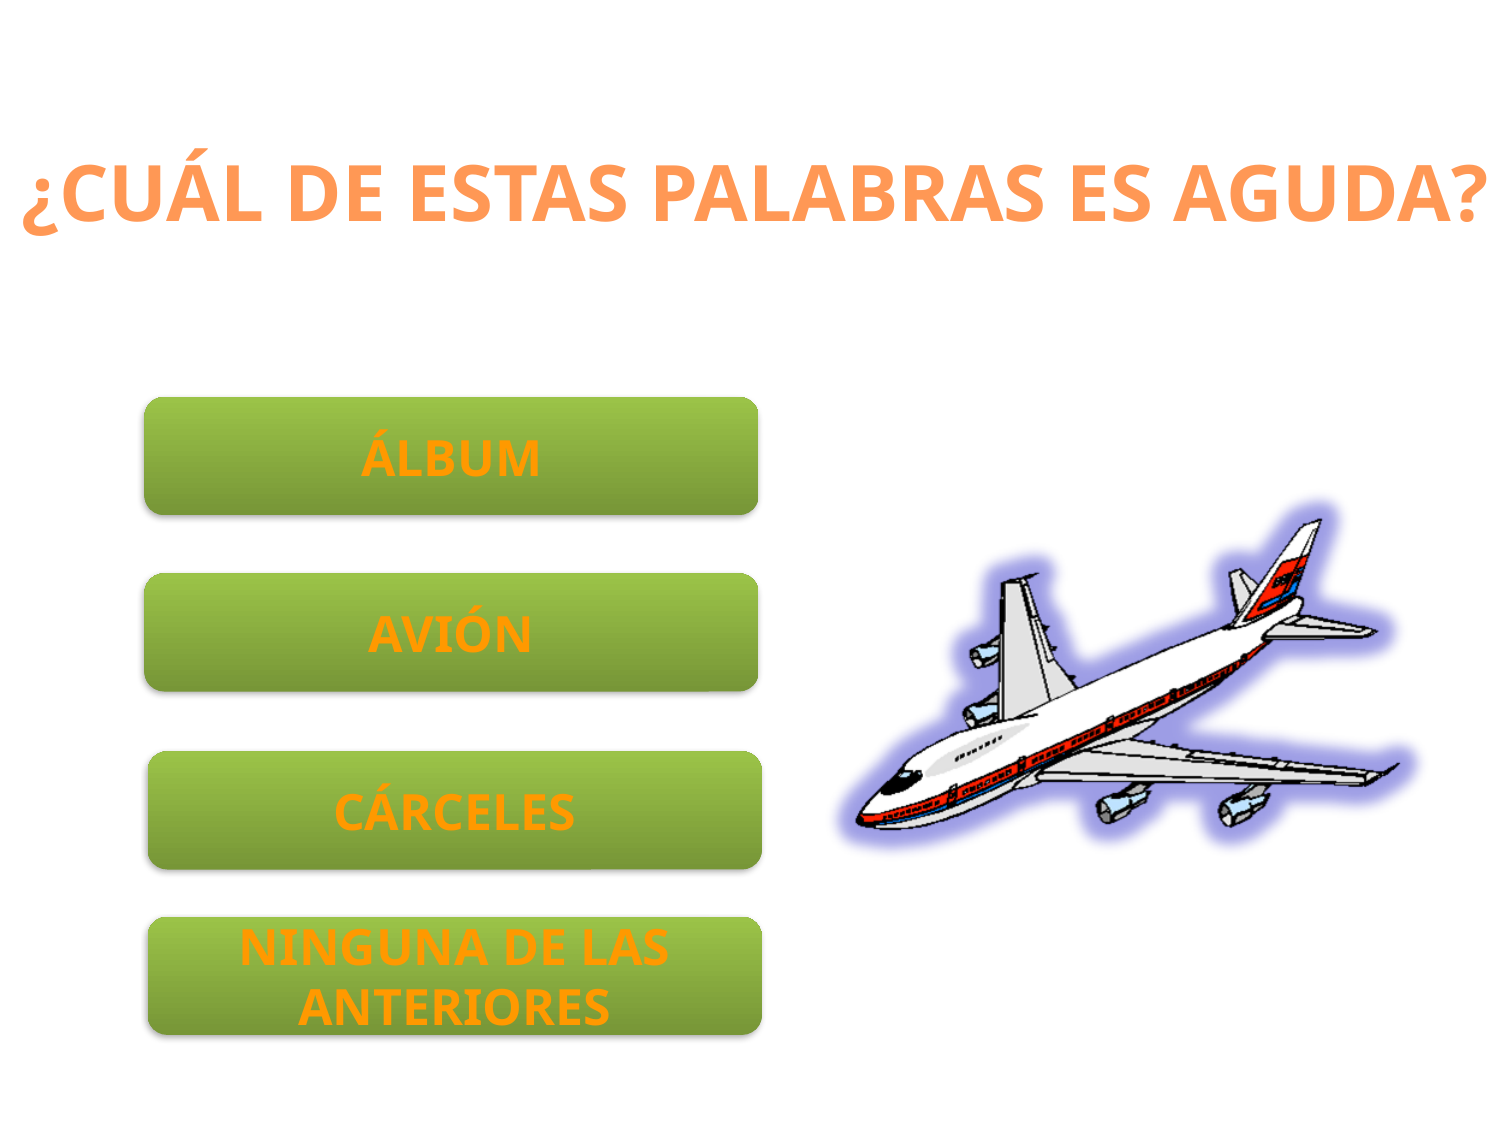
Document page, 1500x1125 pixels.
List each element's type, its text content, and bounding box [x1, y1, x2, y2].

title ¿CUÁL DE ESTAS PALABRAS ES AGUDA? [5, 90, 1500, 291]
text_box ÁLBUM [144, 397, 759, 516]
text_box avión [144, 573, 759, 692]
text_box CÁRCELES [147, 751, 762, 870]
picture [816, 479, 1448, 870]
text_box NINGUNA DE LAS ANTERIORES [147, 916, 762, 1035]
